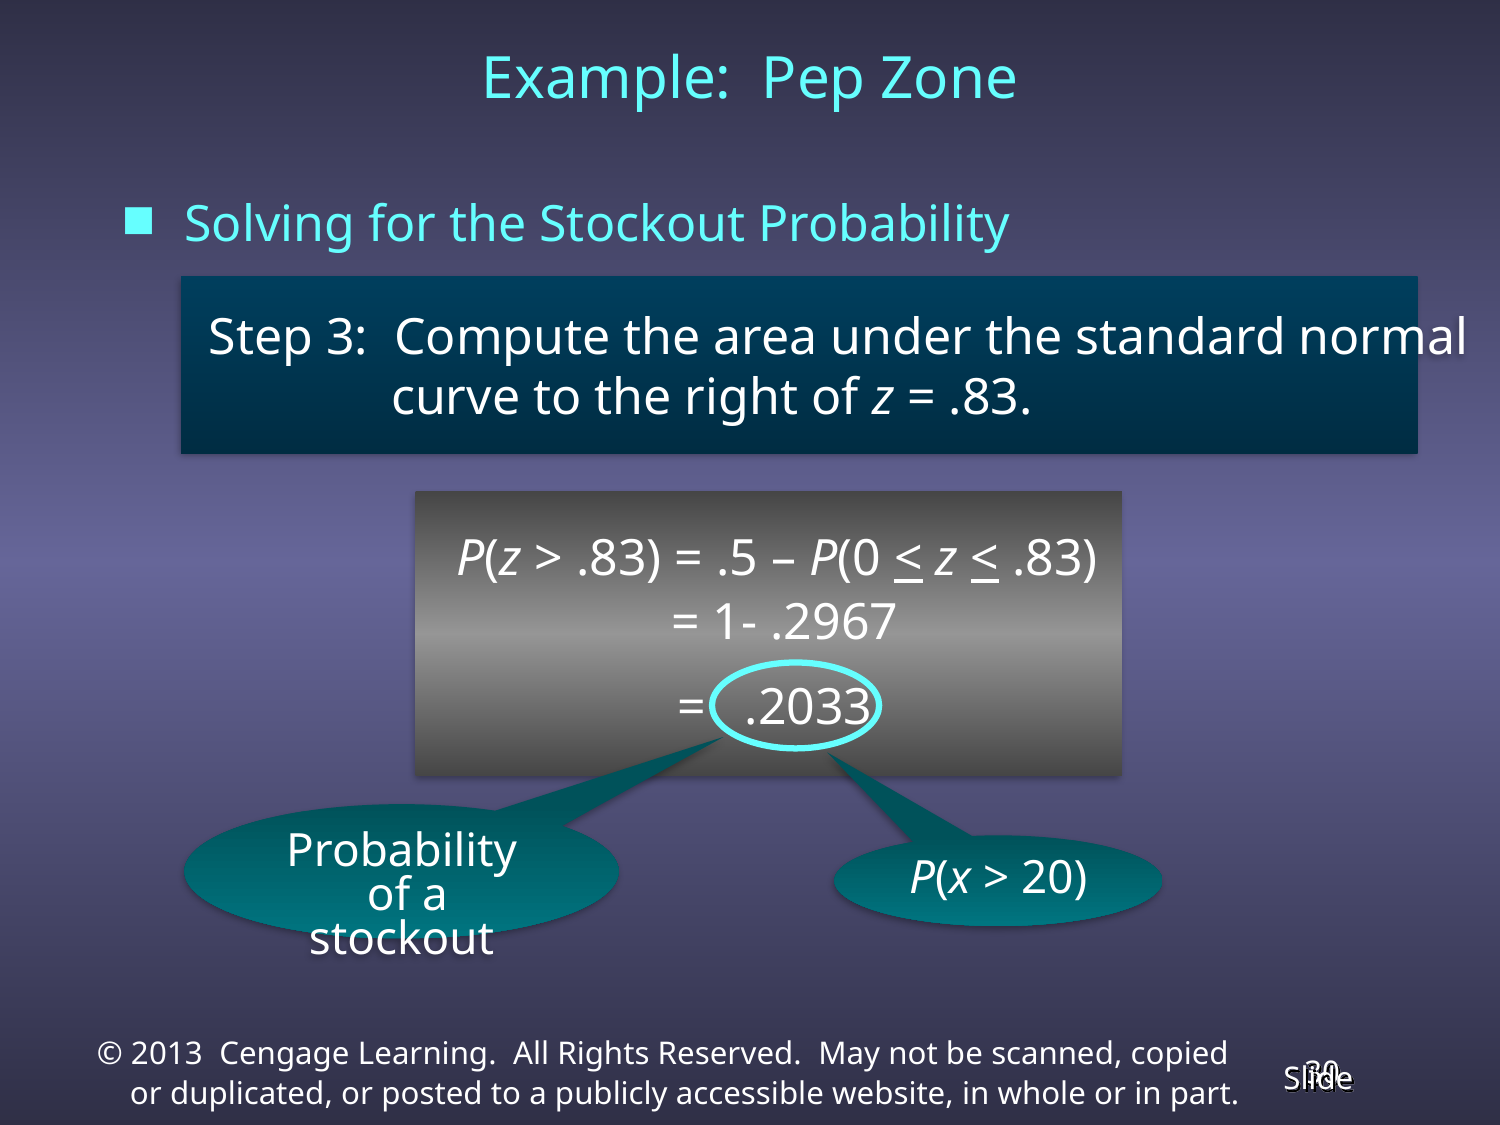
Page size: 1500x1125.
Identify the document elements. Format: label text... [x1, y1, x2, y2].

text_box P(z > .83) = .5 – P(0 < z < .83) = 1- .2967 = .2033 [415, 491, 1122, 776]
text_box Step 3: Compute the area under the standard normal curve to the right of z = .83. [181, 276, 1418, 454]
text_box Example: Pep Zone [112, 17, 1388, 133]
text_box Probability of a stockout [184, 736, 724, 939]
text_box P(x > 20) [827, 752, 1163, 926]
text_box [711, 662, 880, 749]
text_box Solving for the Stockout Probability [113, 191, 1389, 287]
